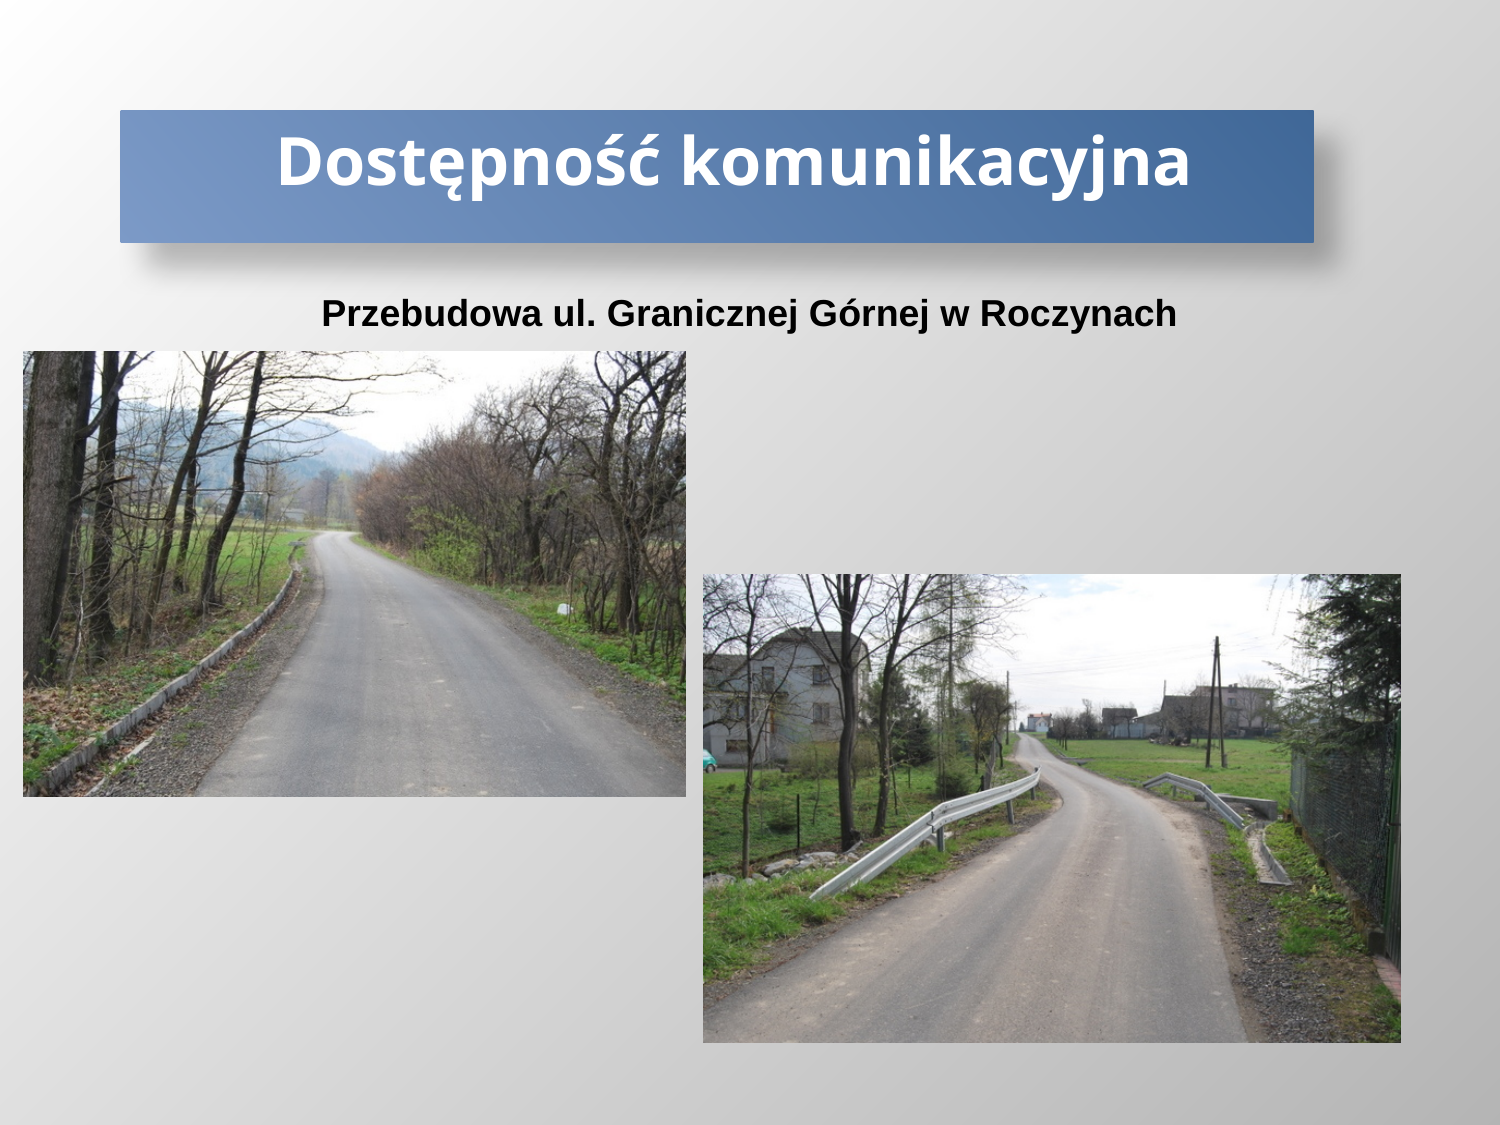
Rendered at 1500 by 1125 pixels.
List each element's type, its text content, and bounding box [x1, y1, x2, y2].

text_box Dostępność komunikacyjna [120, 110, 1314, 243]
picture [23, 351, 687, 798]
picture [702, 573, 1401, 1044]
text_box Przebudowa ul. Granicznej Górnej w Roczynach [70, 281, 1430, 341]
